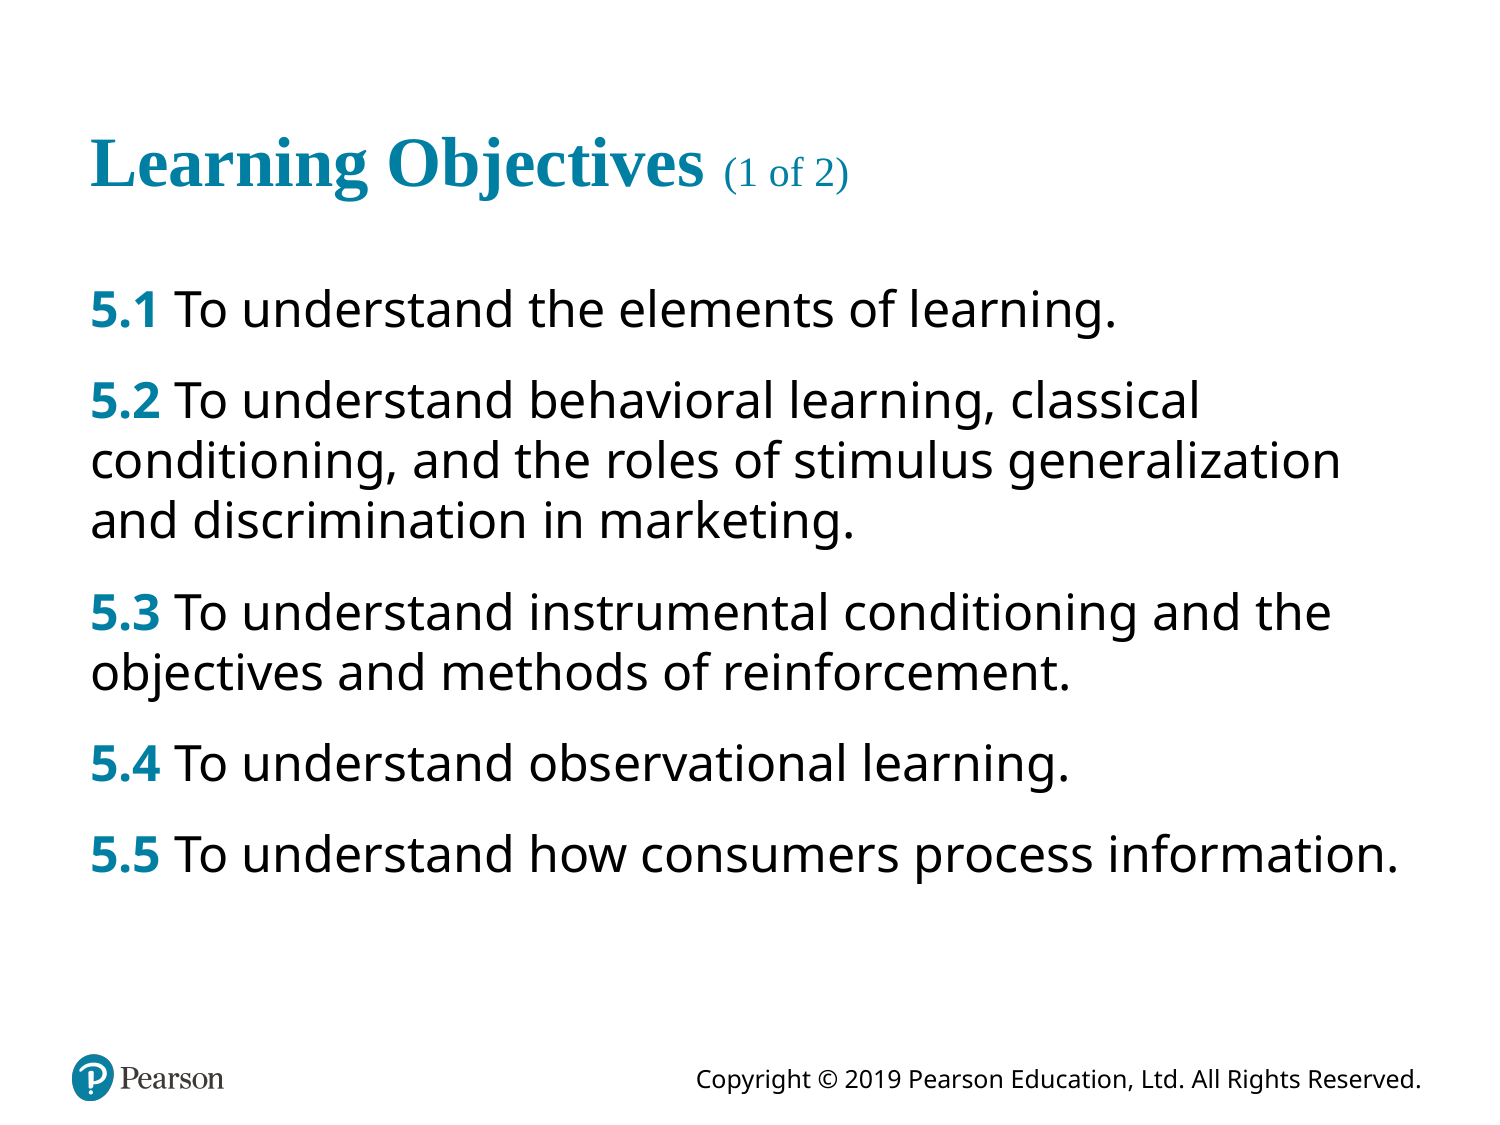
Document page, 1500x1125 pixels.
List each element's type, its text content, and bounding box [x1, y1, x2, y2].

list 5.1 To understand the elements of learning. 5.2 To understand behavioral learning, classical conditioning, and the roles of stimulus generalization and discrimination in marketing. 5.3 To understand instrumental conditioning and the objectives and methods of reinforcement. 5.4 To understand observational learning. 5.5 To understand how consumers process information. [75, 262, 1425, 1005]
picture [72, 1054, 88, 1070]
picture [72, 1087, 83, 1101]
picture [80, 1063, 106, 1088]
title Learning Objectives (1 of 2) [75, 35, 1425, 216]
picture [98, 1054, 224, 1101]
